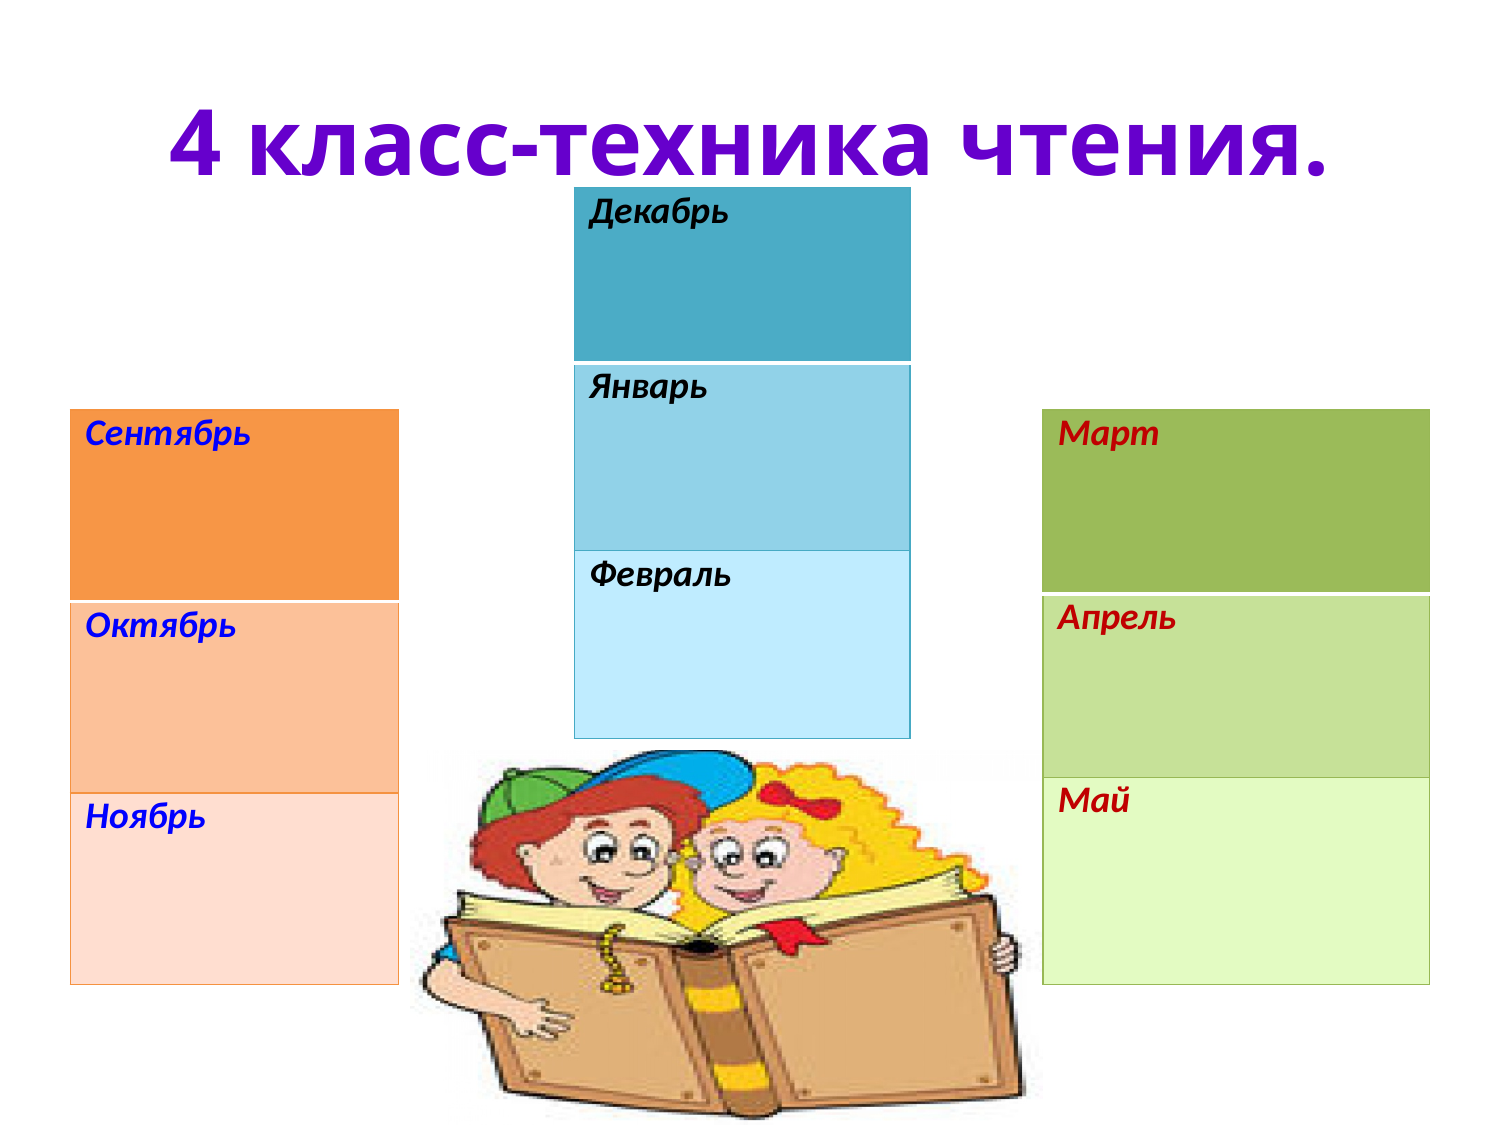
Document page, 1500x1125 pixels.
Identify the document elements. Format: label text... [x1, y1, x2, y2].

table_cell Май [1049, 778, 1429, 984]
table_header Сентябрь [71, 411, 398, 600]
table_cell Февраль [575, 551, 909, 738]
table_header Март [1044, 411, 1429, 592]
table_cell Январь [575, 365, 909, 550]
table_cell Апрель [1044, 596, 1429, 777]
table_cell Ноябрь [71, 794, 398, 984]
title 4 класс-техника чтения. [75, 45, 1425, 233]
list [409, 749, 1044, 1125]
table_header Декабрь [575, 188, 909, 361]
table_cell Октябрь [71, 603, 398, 792]
